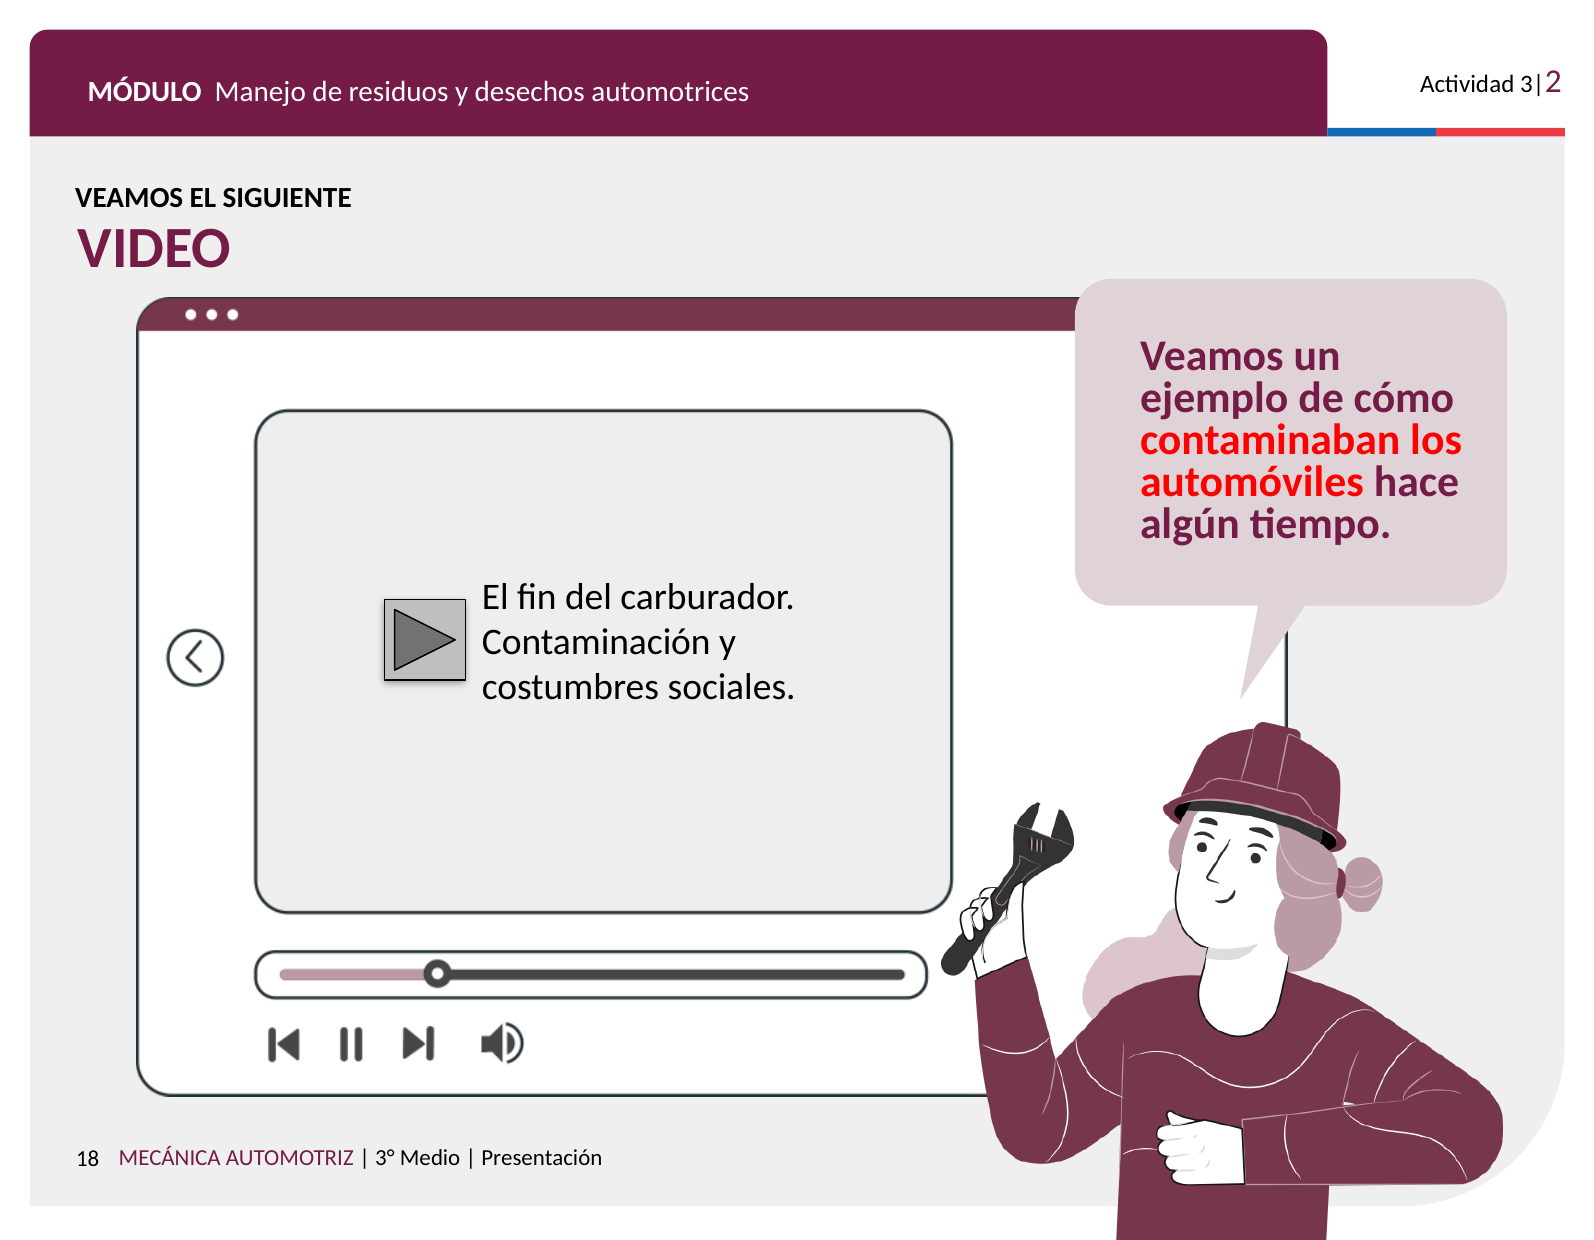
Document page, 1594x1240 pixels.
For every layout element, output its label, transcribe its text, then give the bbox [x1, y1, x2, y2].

slide_number 18 [60, 1128, 117, 1240]
text_box VEAMOS EL SIGUIENTE [60, 200, 832, 226]
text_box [1074, 278, 1508, 711]
picture [135, 297, 1594, 1240]
text_box VIDEO [62, 207, 1531, 294]
